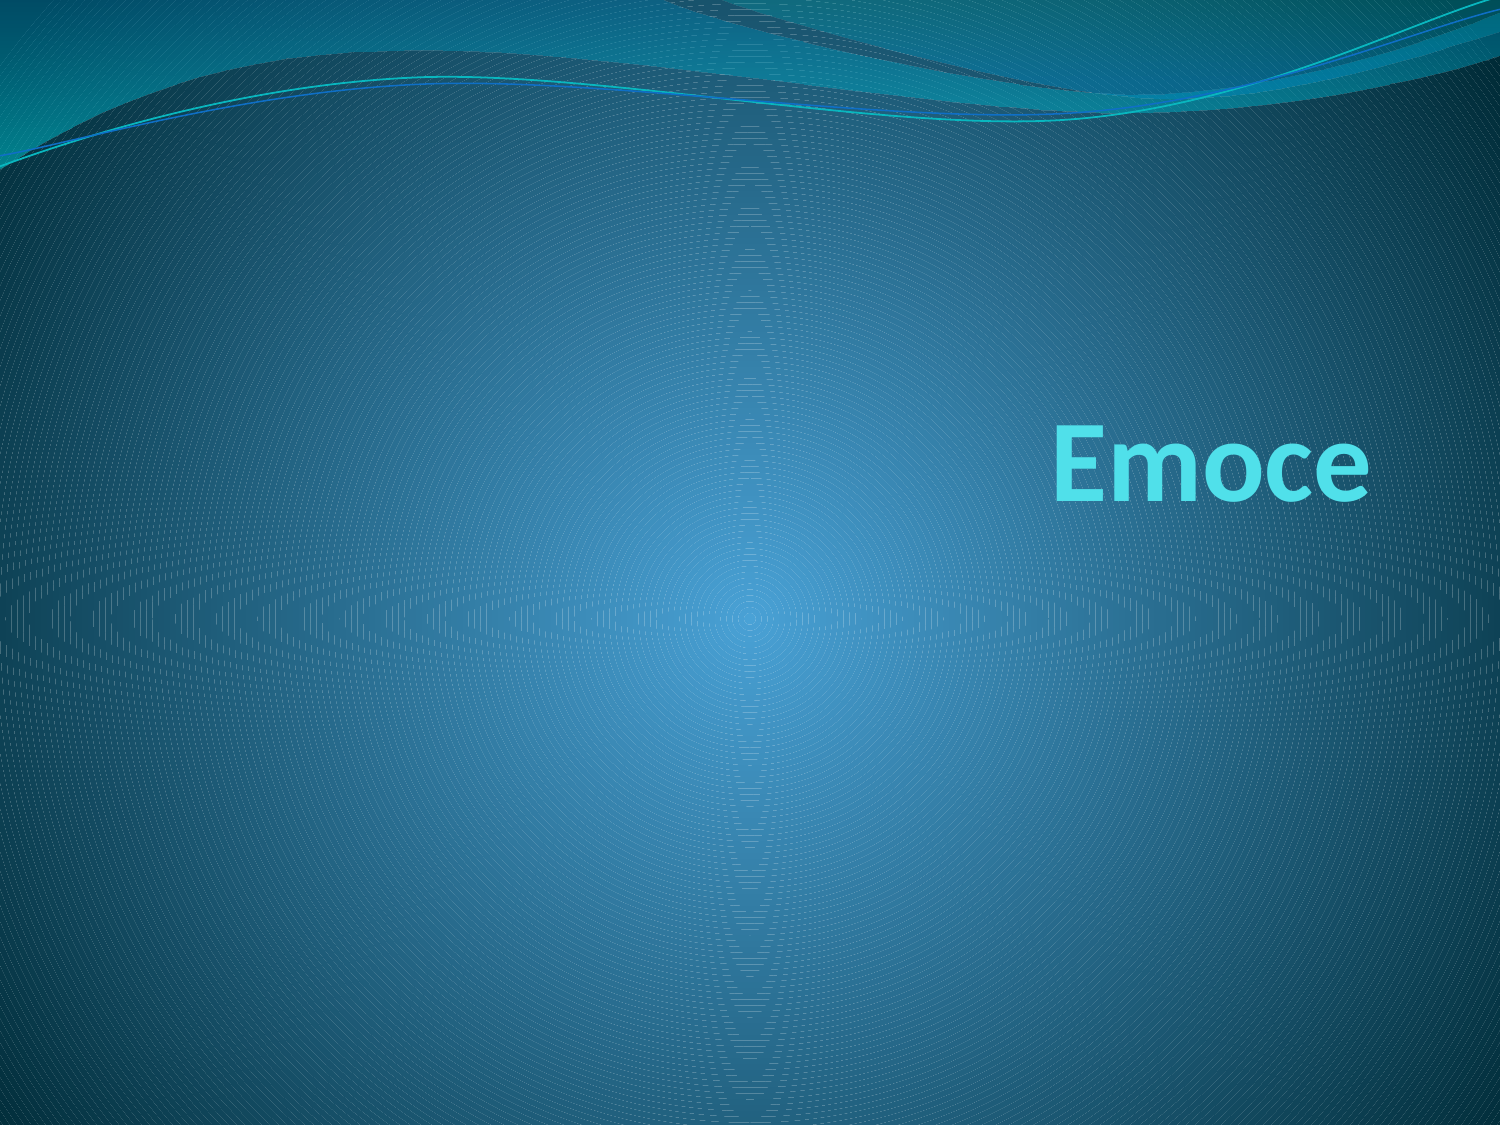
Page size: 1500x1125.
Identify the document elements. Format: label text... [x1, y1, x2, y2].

title Emoce [87, 224, 1376, 525]
